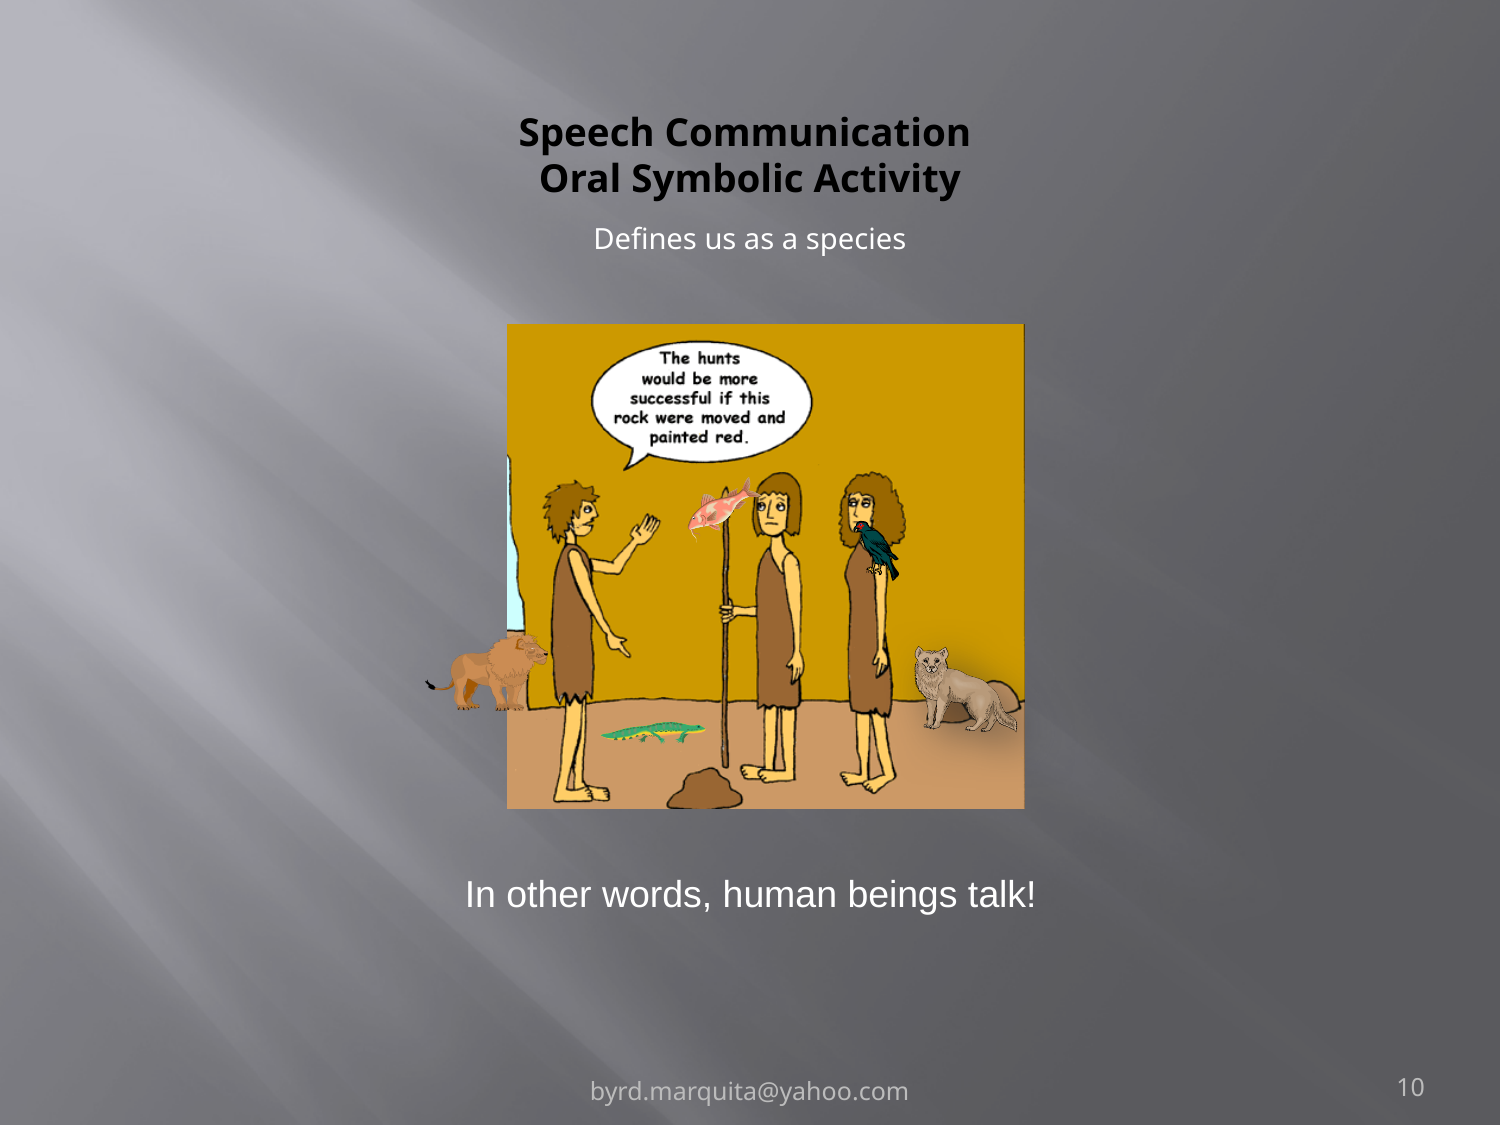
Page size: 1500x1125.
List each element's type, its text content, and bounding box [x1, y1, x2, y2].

title Speech Communication Oral Symbolic Activity [300, 99, 1200, 200]
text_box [424, 324, 1026, 809]
text_box In other words, human beings talk! [450, 862, 1075, 923]
slide_number 10 [1299, 1052, 1425, 1113]
footer byrd.marquita@yahoo.com [512, 1052, 988, 1113]
list Defines us as a species [300, 212, 1200, 300]
